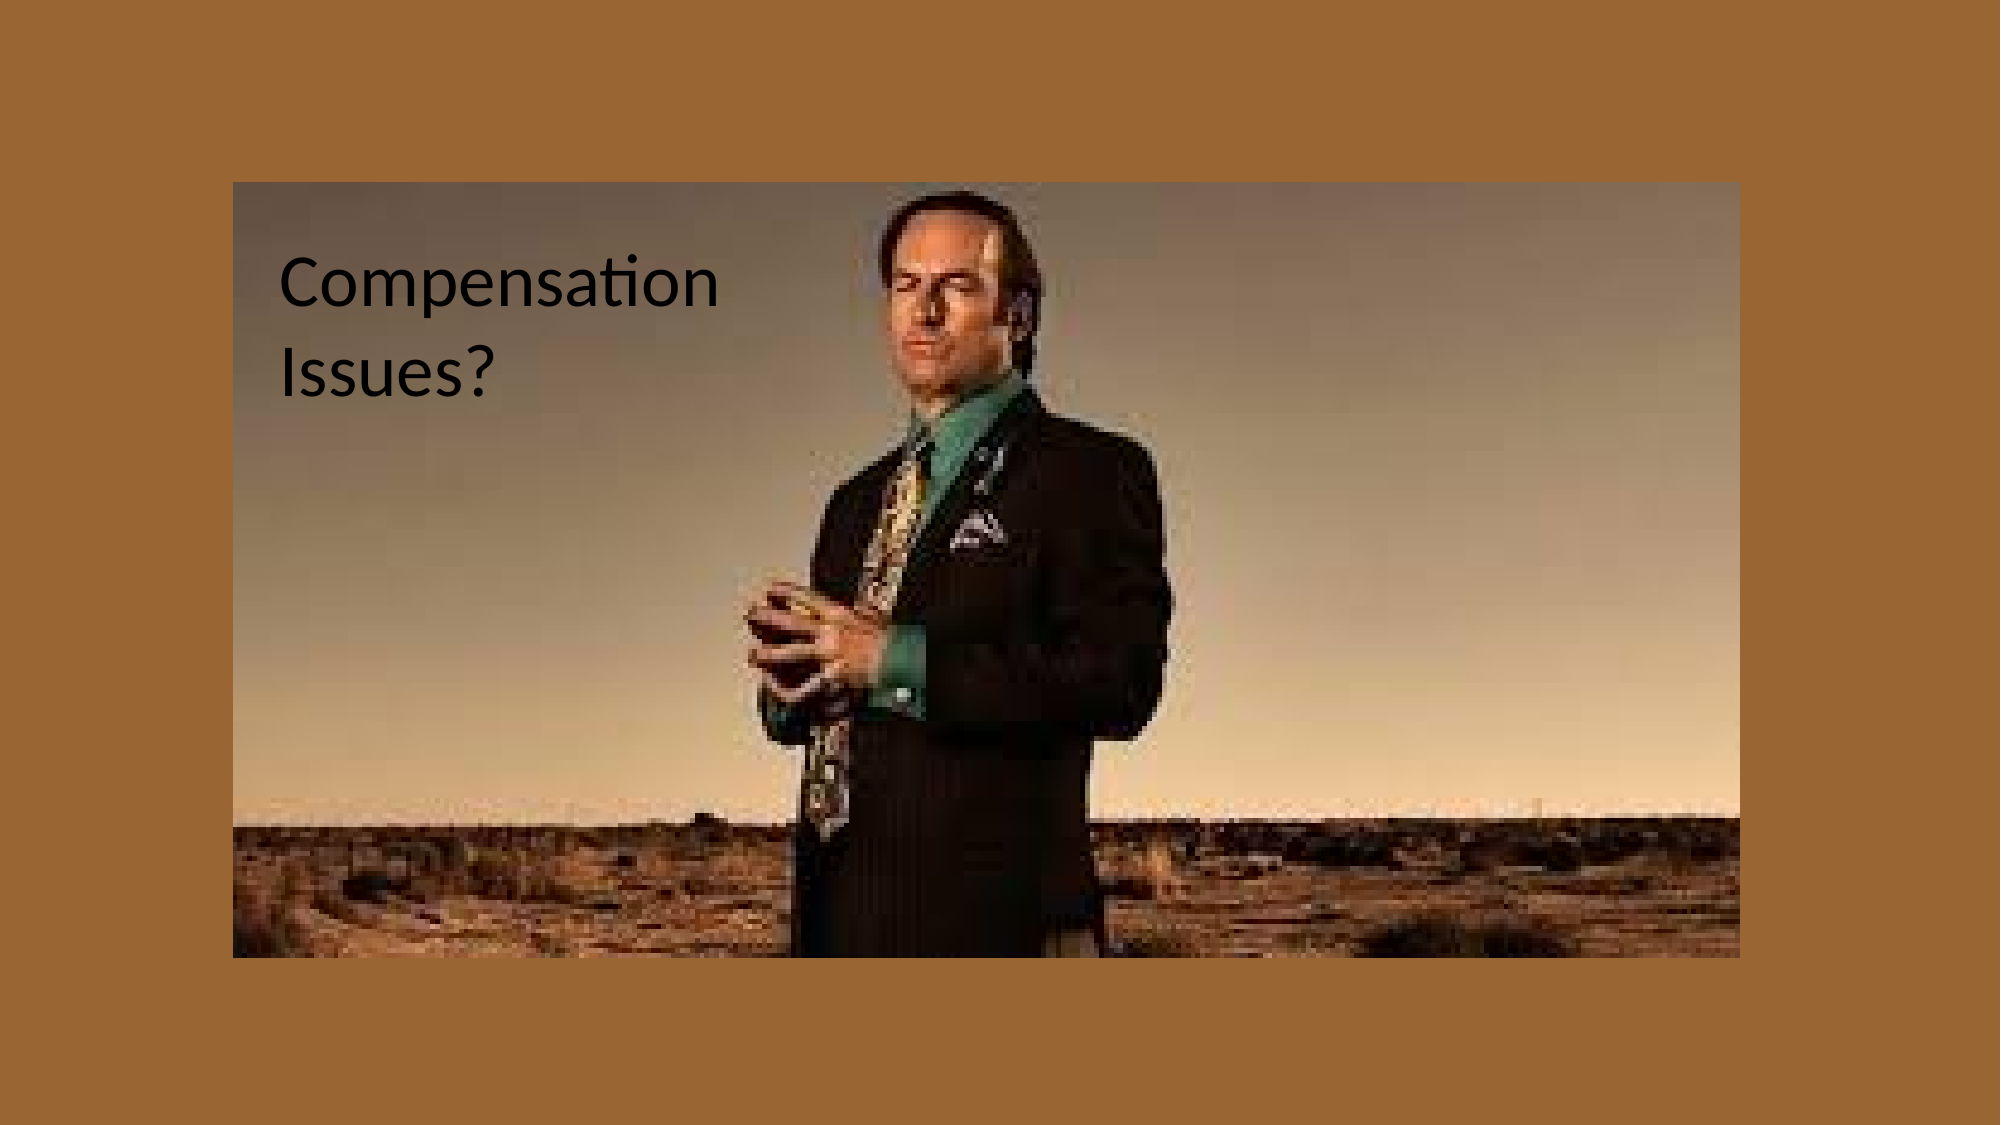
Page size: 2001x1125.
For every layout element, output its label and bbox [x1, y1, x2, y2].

picture [233, 182, 1740, 958]
